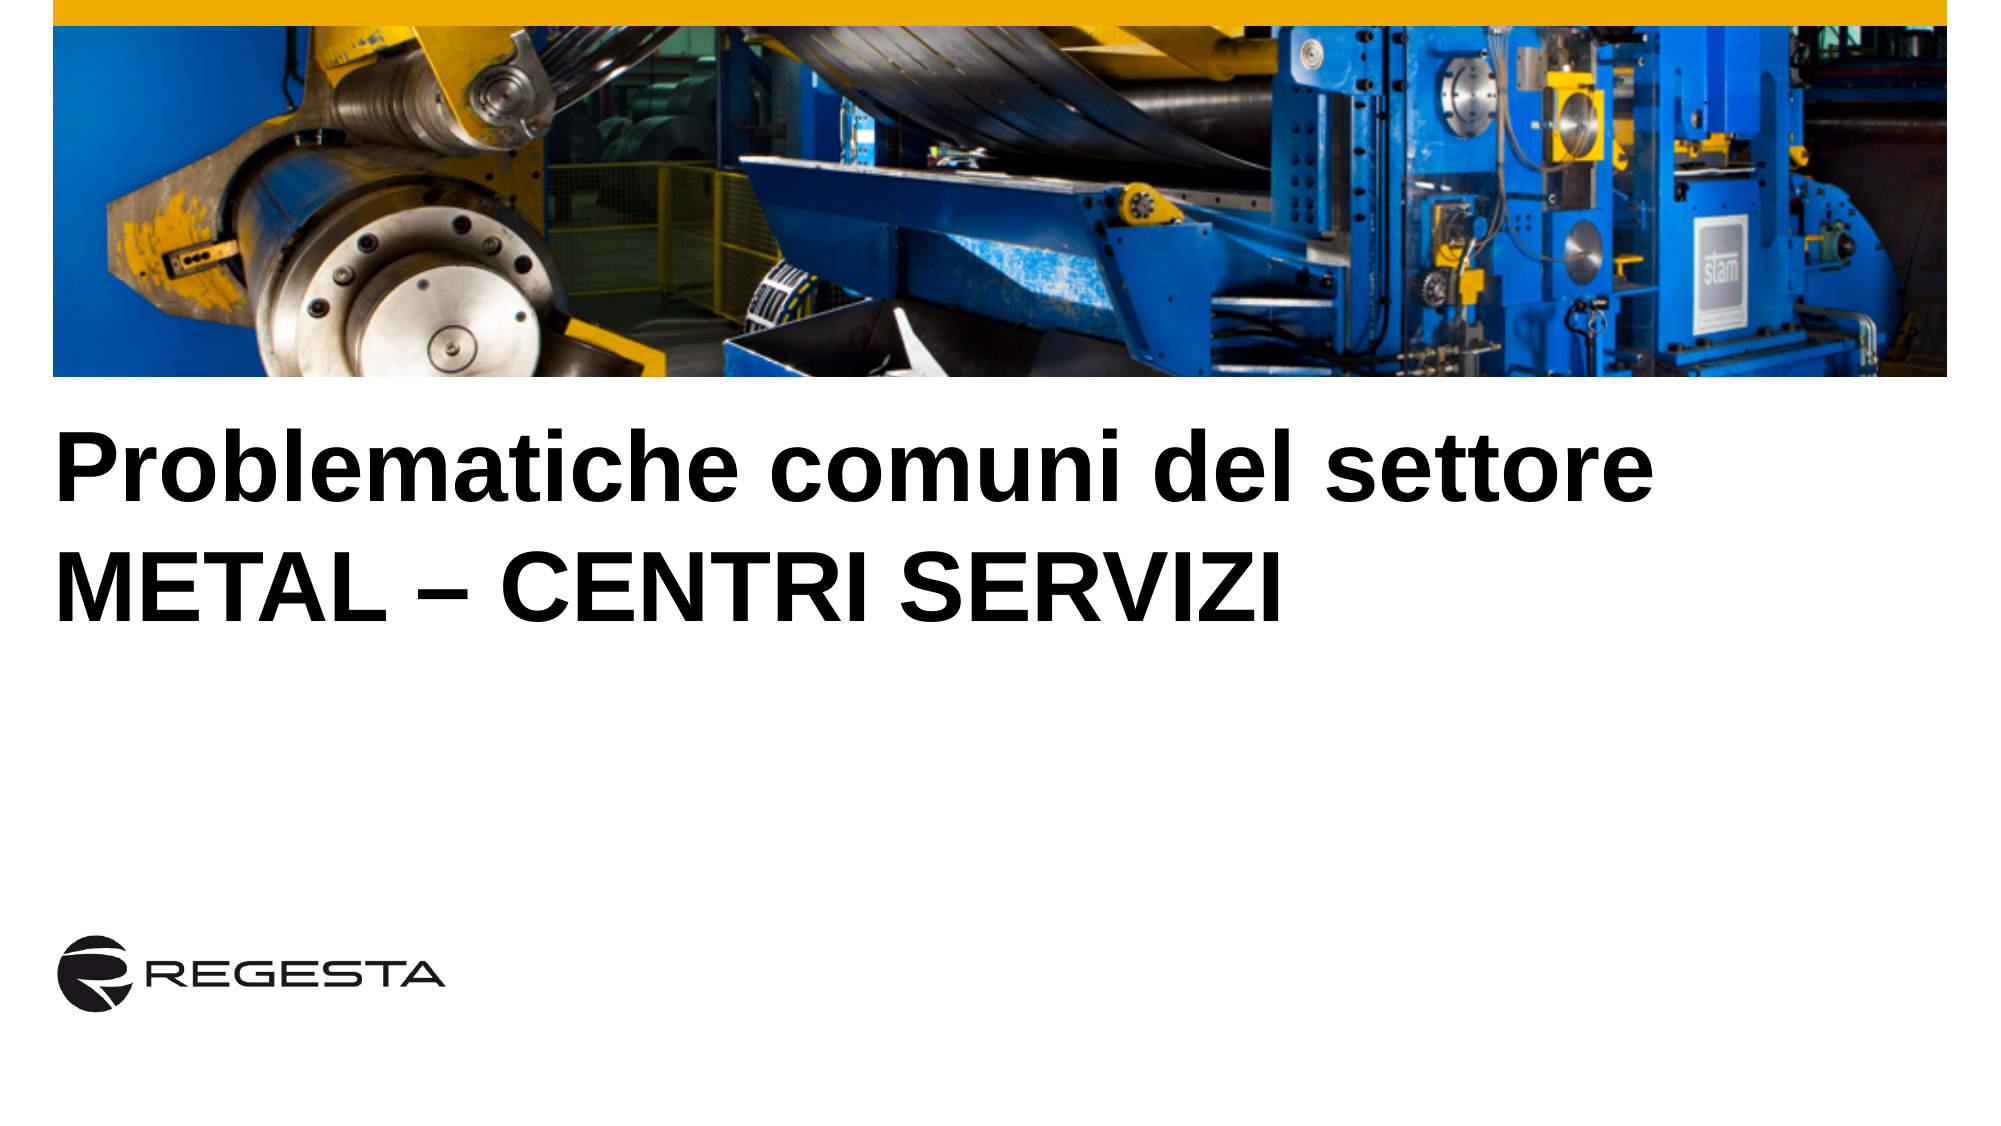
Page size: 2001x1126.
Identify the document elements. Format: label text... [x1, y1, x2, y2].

picture [32, 911, 469, 1038]
title Problematiche comuni del settore METAL – CENTRI SERVIZI [53, 401, 1947, 553]
picture [52, 26, 1948, 378]
